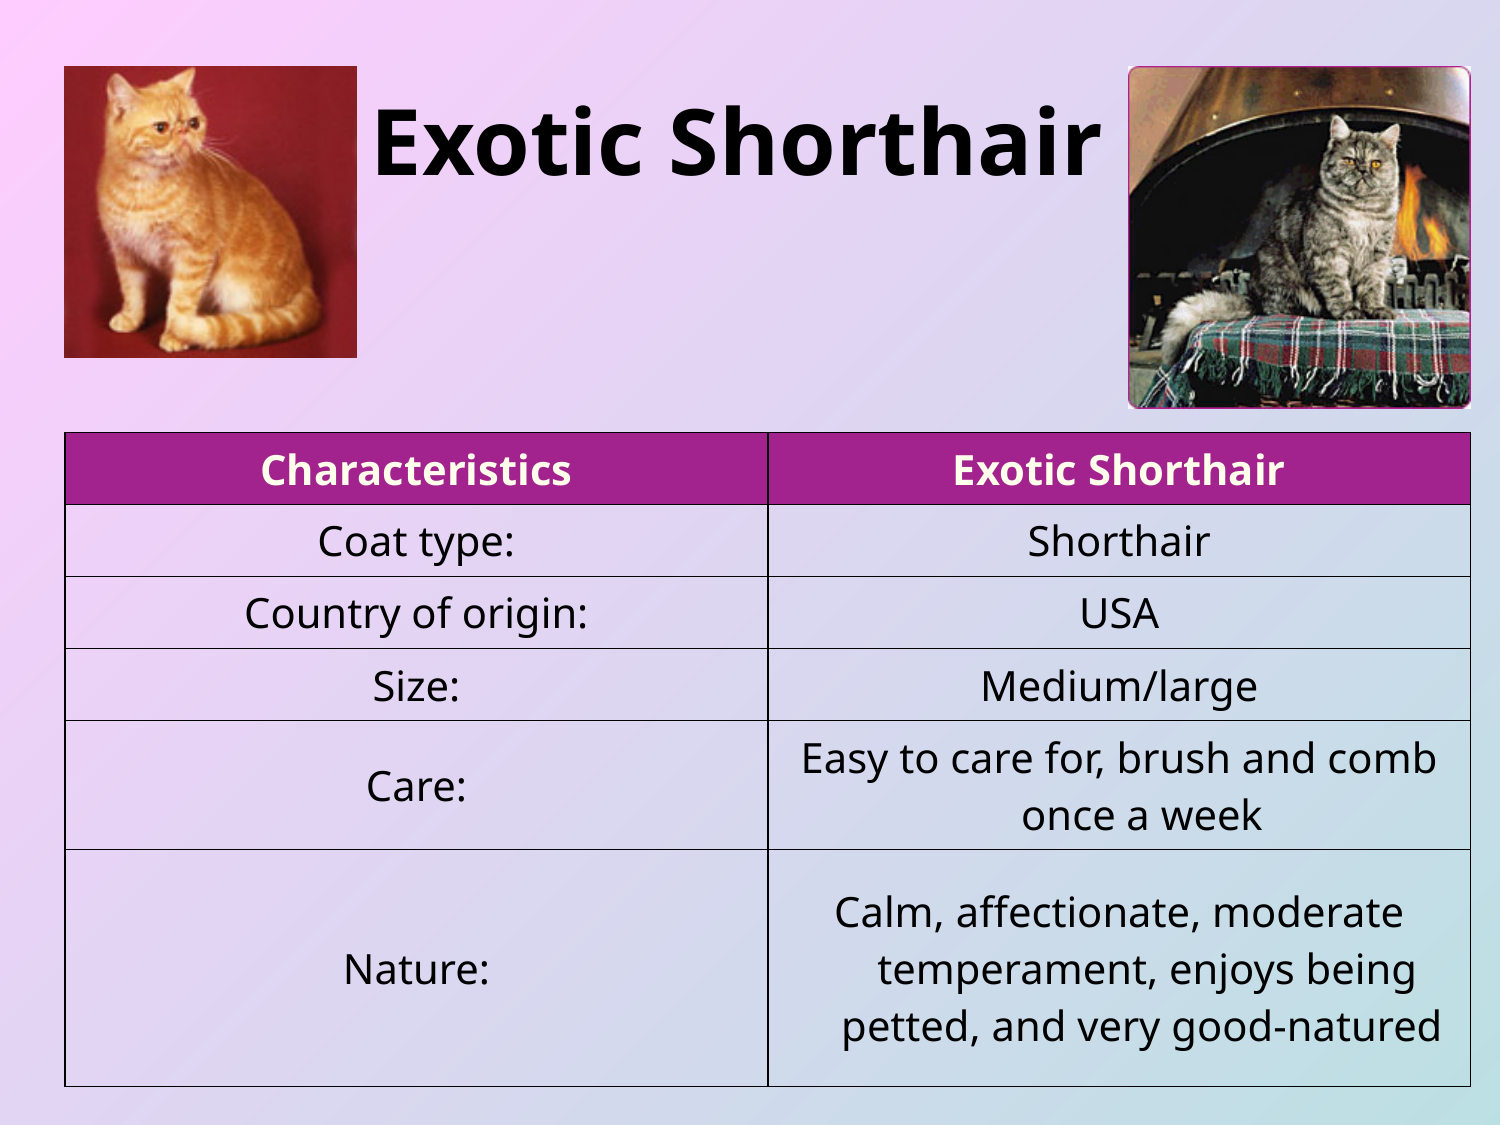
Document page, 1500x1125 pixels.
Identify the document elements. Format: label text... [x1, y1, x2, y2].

table_cell Medium/large [769, 649, 1470, 720]
table_cell Size: [66, 649, 767, 720]
table_cell Calm, affectionate, moderate temperament, enjoys being petted, and very good-natured [769, 850, 1470, 1086]
table_cell Coat type: [66, 505, 767, 576]
table_header Exotic Shorthair [769, 433, 1470, 504]
table_cell Shorthair [769, 505, 1470, 576]
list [64, 66, 357, 359]
title Exotic Shorthair [75, 45, 1425, 233]
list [1128, 66, 1471, 409]
table_cell Easy to care for, brush and comb once a week [769, 721, 1470, 849]
table_cell USA [769, 577, 1470, 648]
table_cell Care: [66, 721, 767, 849]
table_header Characteristics [66, 433, 767, 504]
table_cell Country of origin: [66, 577, 767, 648]
table_cell Nature: [66, 850, 767, 1086]
